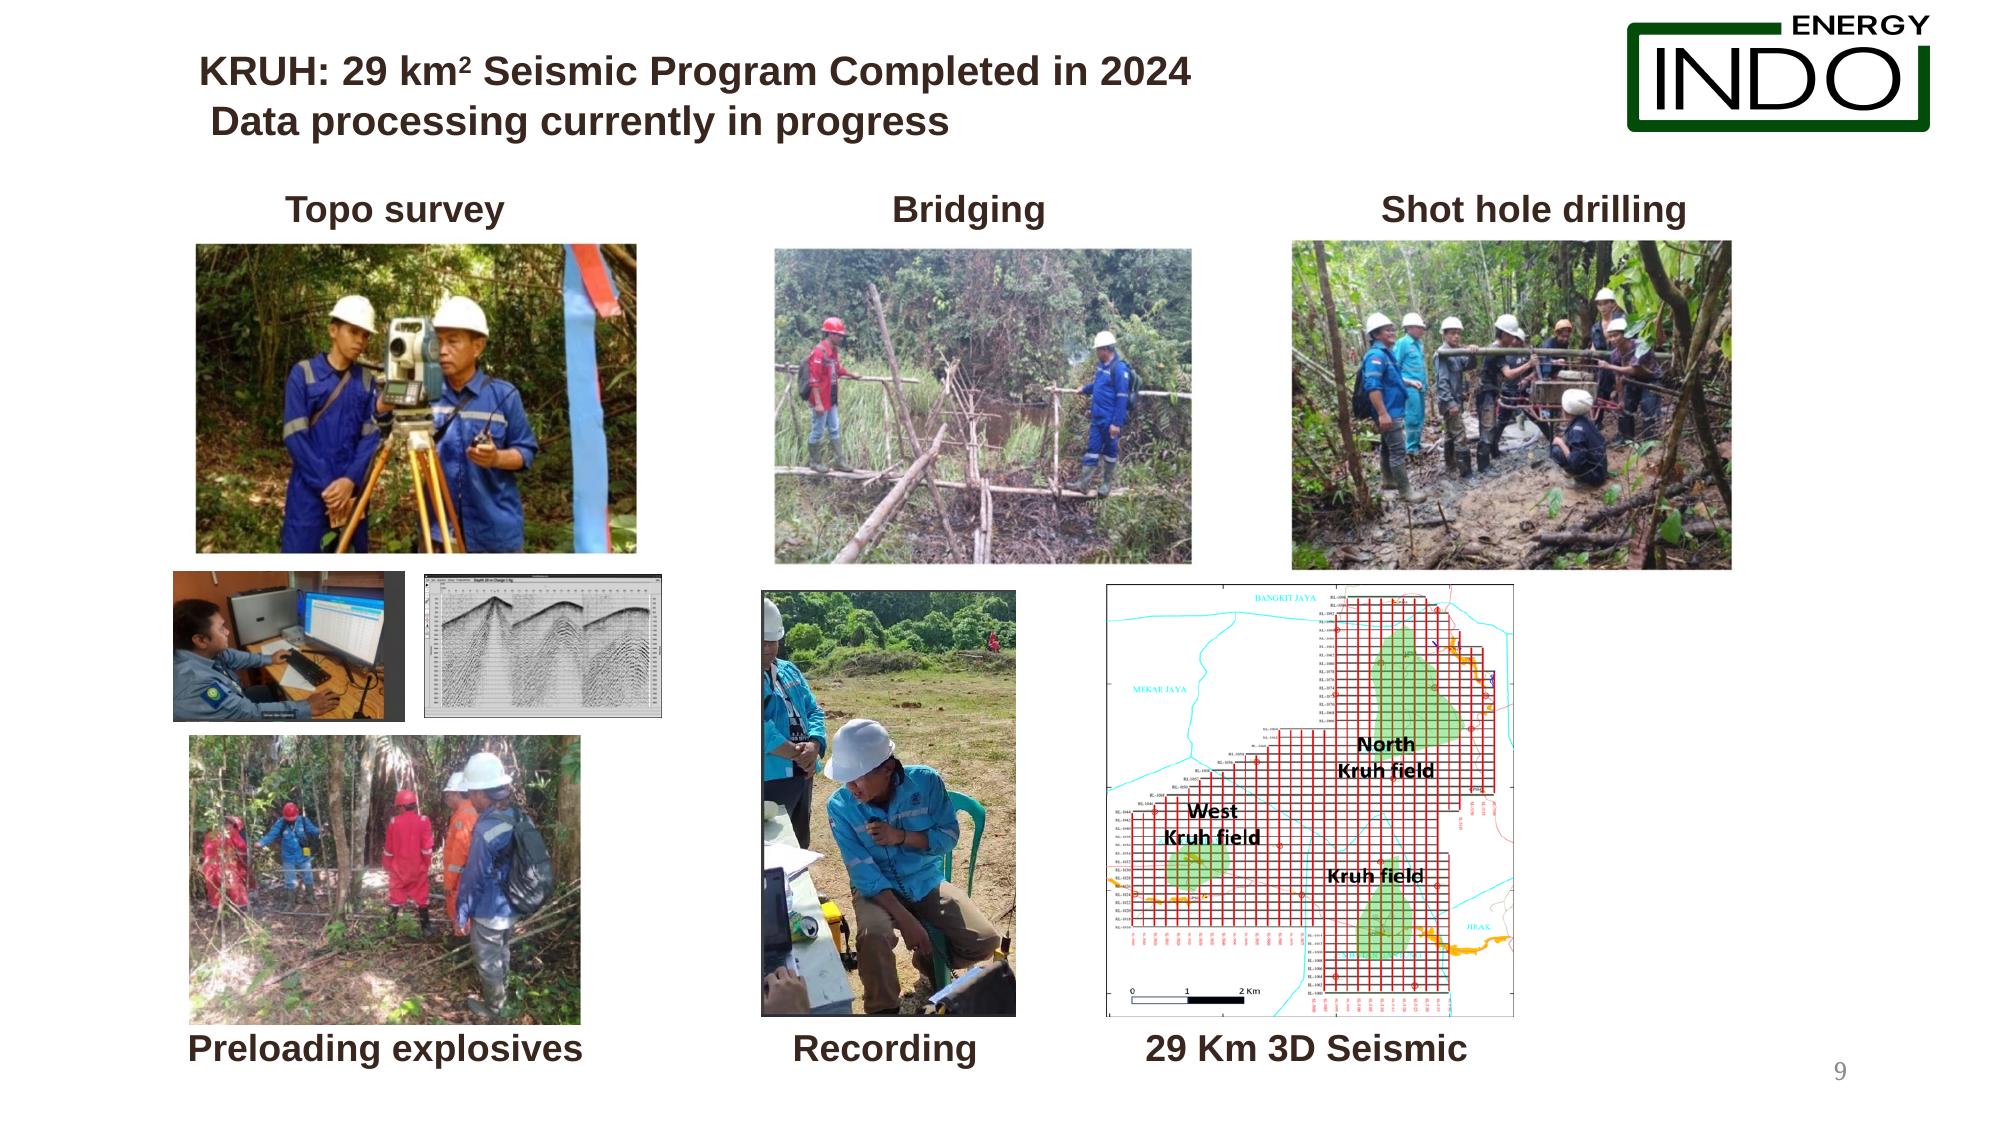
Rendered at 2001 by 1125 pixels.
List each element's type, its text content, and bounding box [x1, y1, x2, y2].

text_box Preloading explosives Recording 29 Km 3D Seismic [173, 1016, 1585, 1077]
picture [424, 574, 662, 718]
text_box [1617, 15, 1954, 138]
picture [768, 244, 1200, 572]
slide_number 9 [1412, 1042, 1863, 1103]
picture [172, 570, 405, 722]
picture [189, 735, 583, 1025]
list Topo survey Bridging Shot hole drilling [84, 177, 1810, 1103]
title KRUH: 29 km2 Seismic Program Completed in 2024 Data processing currently in progress [183, 36, 1909, 152]
picture [1288, 239, 1739, 578]
picture [761, 590, 1016, 1017]
picture [189, 237, 642, 557]
picture [1106, 584, 1514, 1017]
